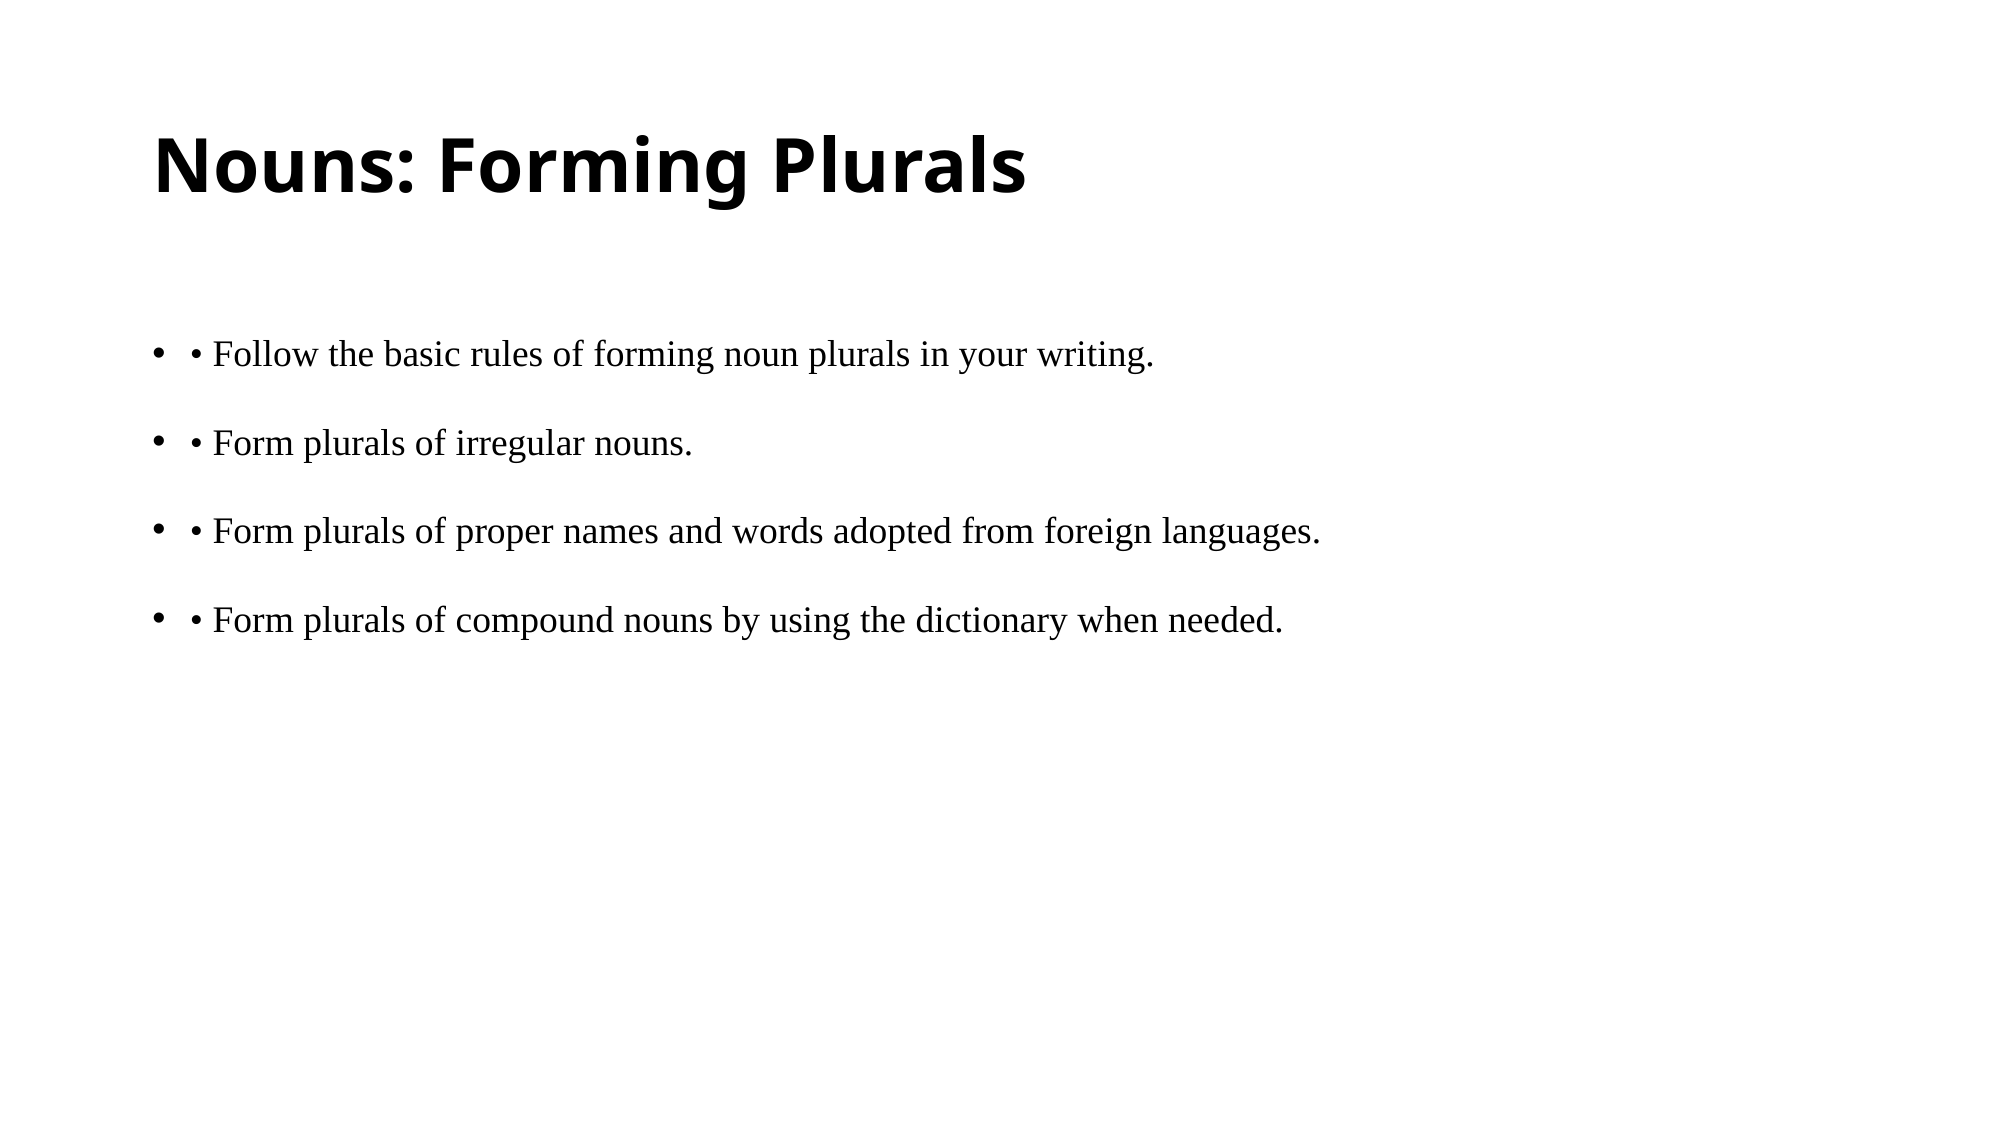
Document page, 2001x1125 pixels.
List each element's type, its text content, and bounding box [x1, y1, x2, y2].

title Nouns: Forming Plurals [137, 59, 1863, 278]
list • Follow the basic rules of forming noun plurals in your writing. • Form plurals of irregular nouns. • Form plurals of proper names and words adopted from foreign languages. • Form plurals of compound nouns by using the dictionary when needed. [137, 299, 1863, 1014]
